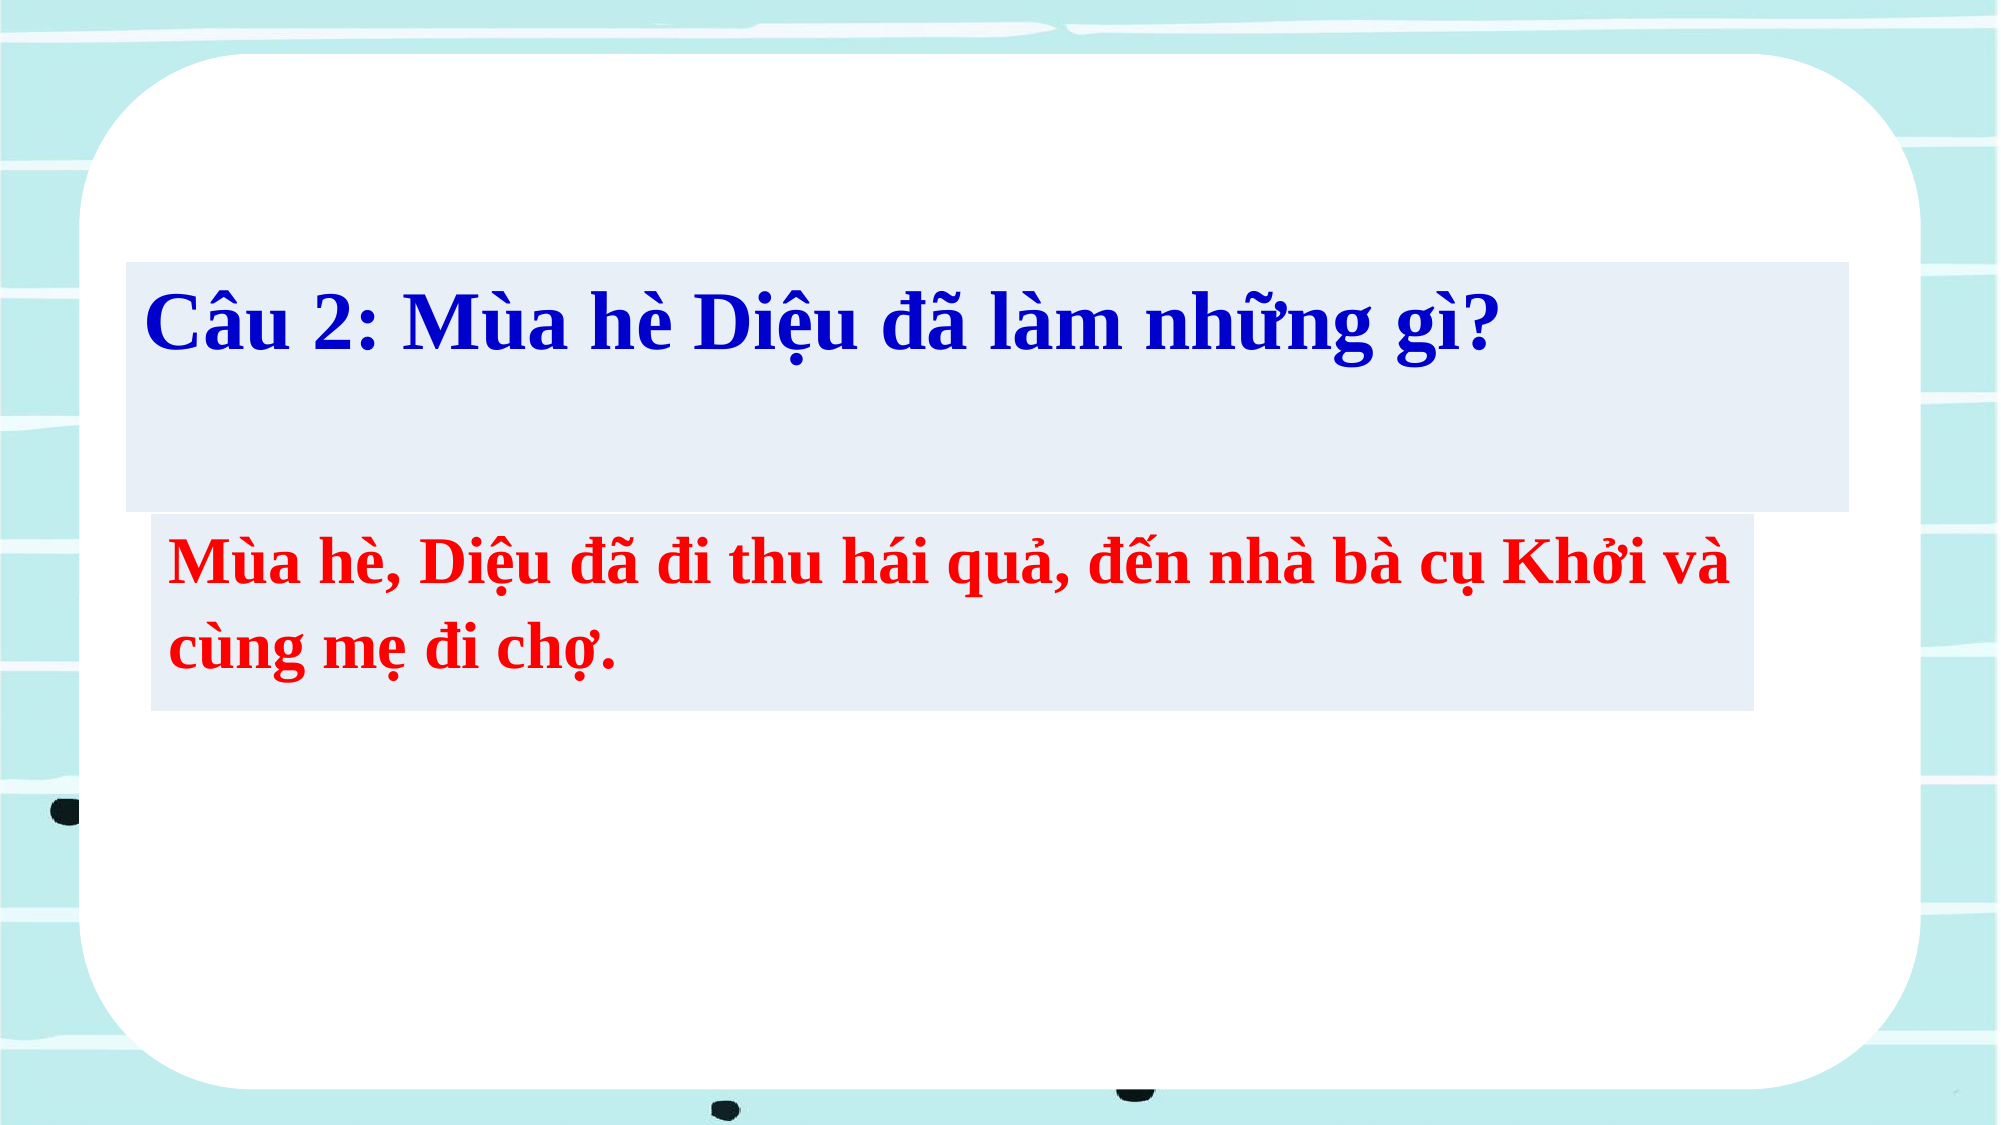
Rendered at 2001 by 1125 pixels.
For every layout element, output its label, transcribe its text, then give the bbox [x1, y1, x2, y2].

table_header Câu 2: Mùa hè Diệu đã làm những gì? [126, 262, 1849, 512]
picture [0, 0, 2000, 1125]
table_header Mùa hè, Diệu đã đi thu hái quả, đến nhà bà cụ Khởi và cùng mẹ đi chợ. [151, 514, 1754, 711]
